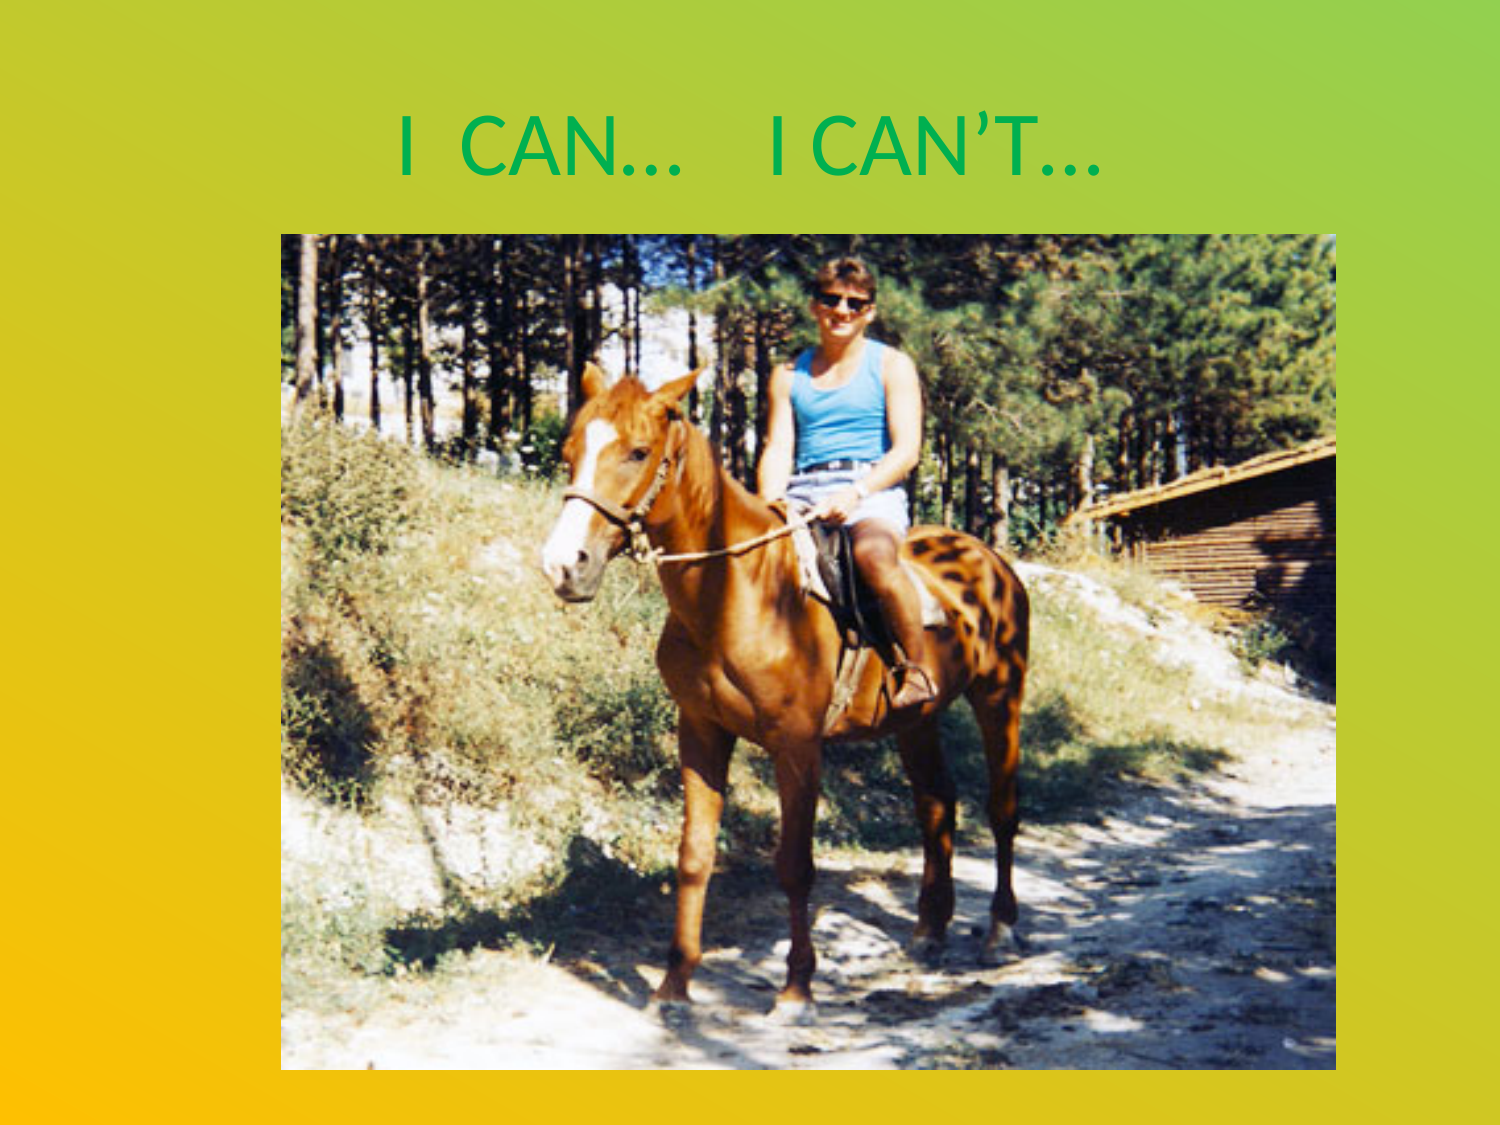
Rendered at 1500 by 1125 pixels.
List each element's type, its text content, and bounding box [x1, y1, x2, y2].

title I CAN… I CAN’T… [75, 45, 1425, 233]
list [280, 234, 1337, 1071]
